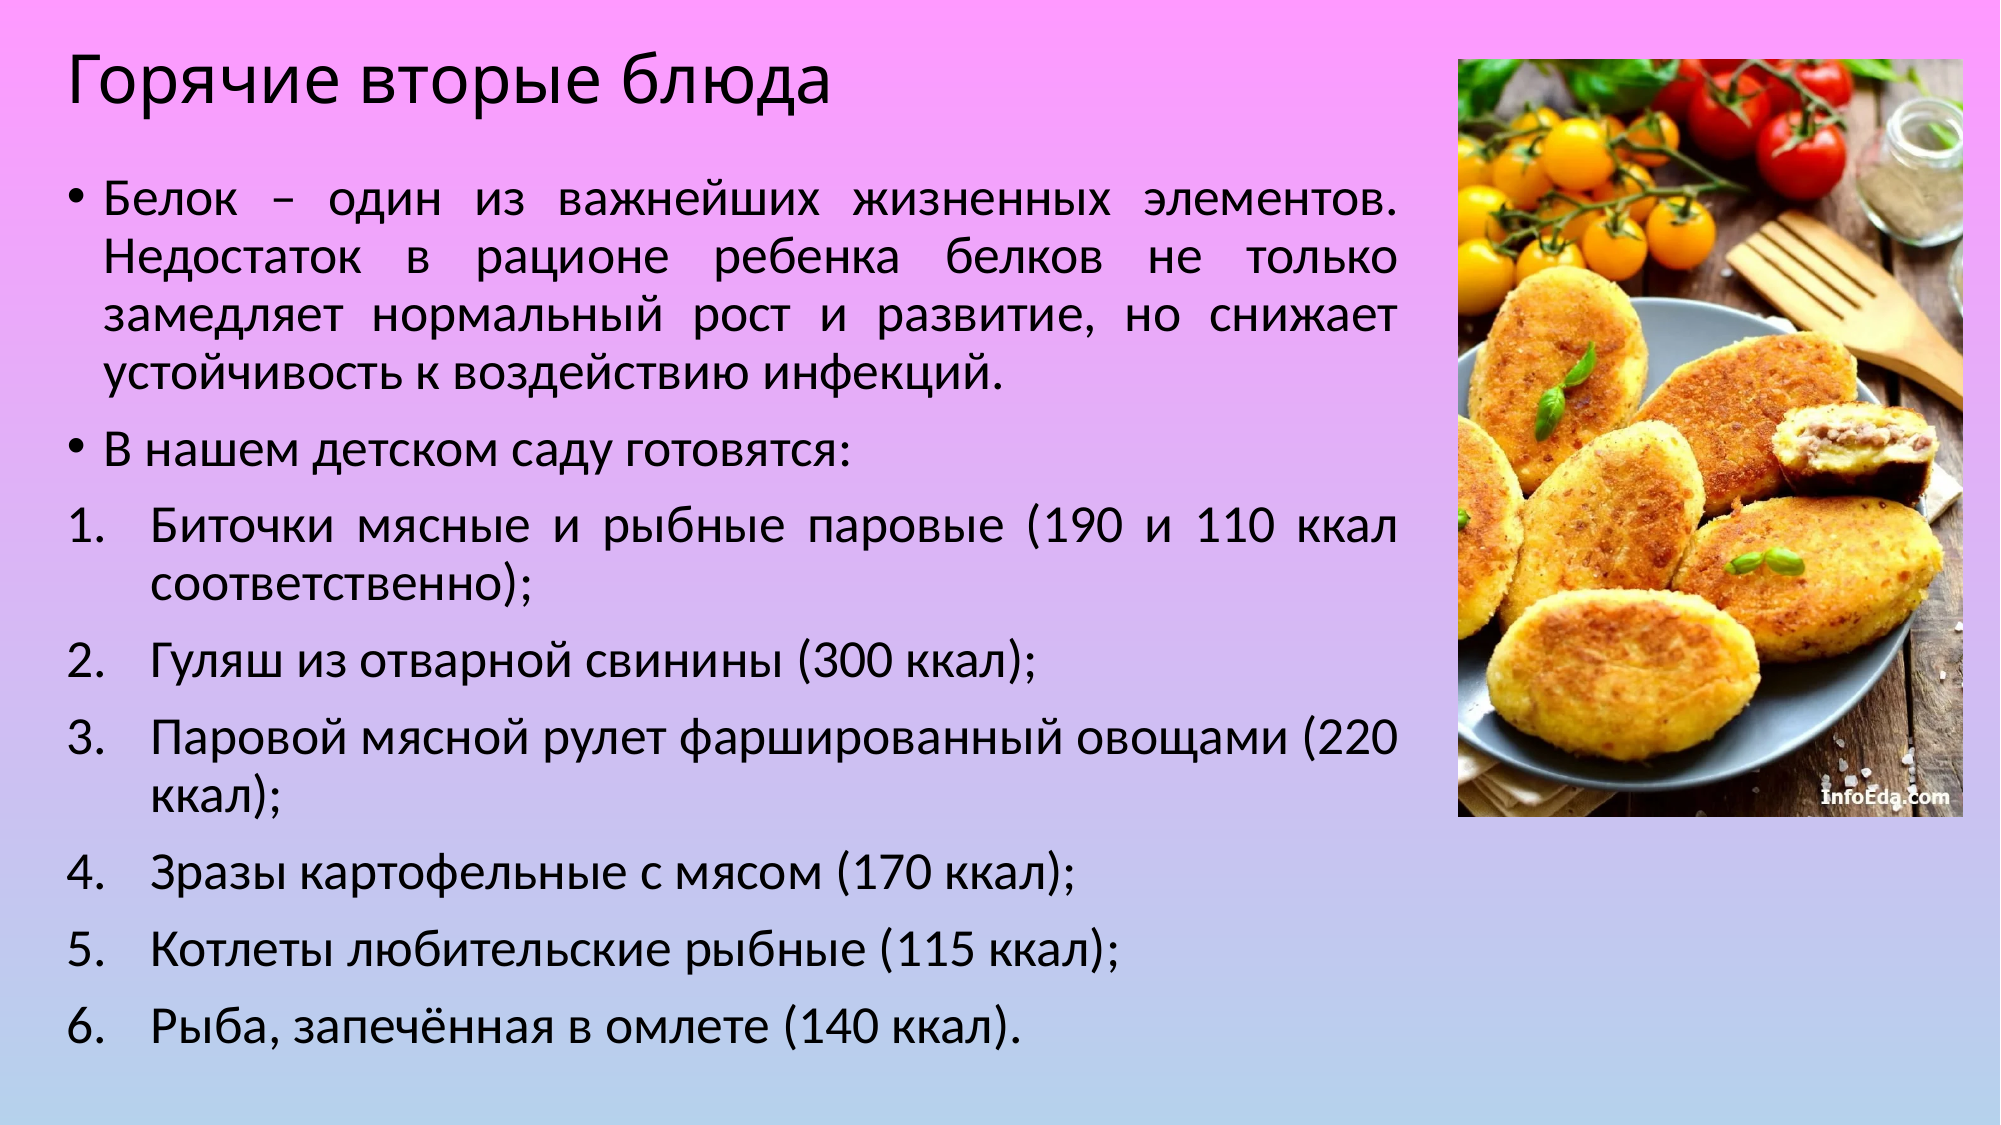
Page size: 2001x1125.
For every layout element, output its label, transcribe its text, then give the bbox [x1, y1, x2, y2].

list Белок – один из важнейших жизненных элементов. Недостаток в рационе ребенка белков не только замедляет нормальный рост и развитие, но снижает устойчивость к воздействию инфекций. В нашем детском саду готовятся: Биточки мясные и рыбные паровые (190 и 110 ккал соответственно); Гуляш из отварной свинины (300 ккал); Паровой мясной рулет фаршированный овощами (220 ккал); Зразы картофельные с мясом (170 ккал); Котлеты любительские рыбные (115 ккал); Рыба, запечённая в омлете (140 ккал). [51, 161, 1415, 1067]
picture [1458, 59, 1964, 817]
title Горячие вторые блюда [51, 36, 1096, 127]
